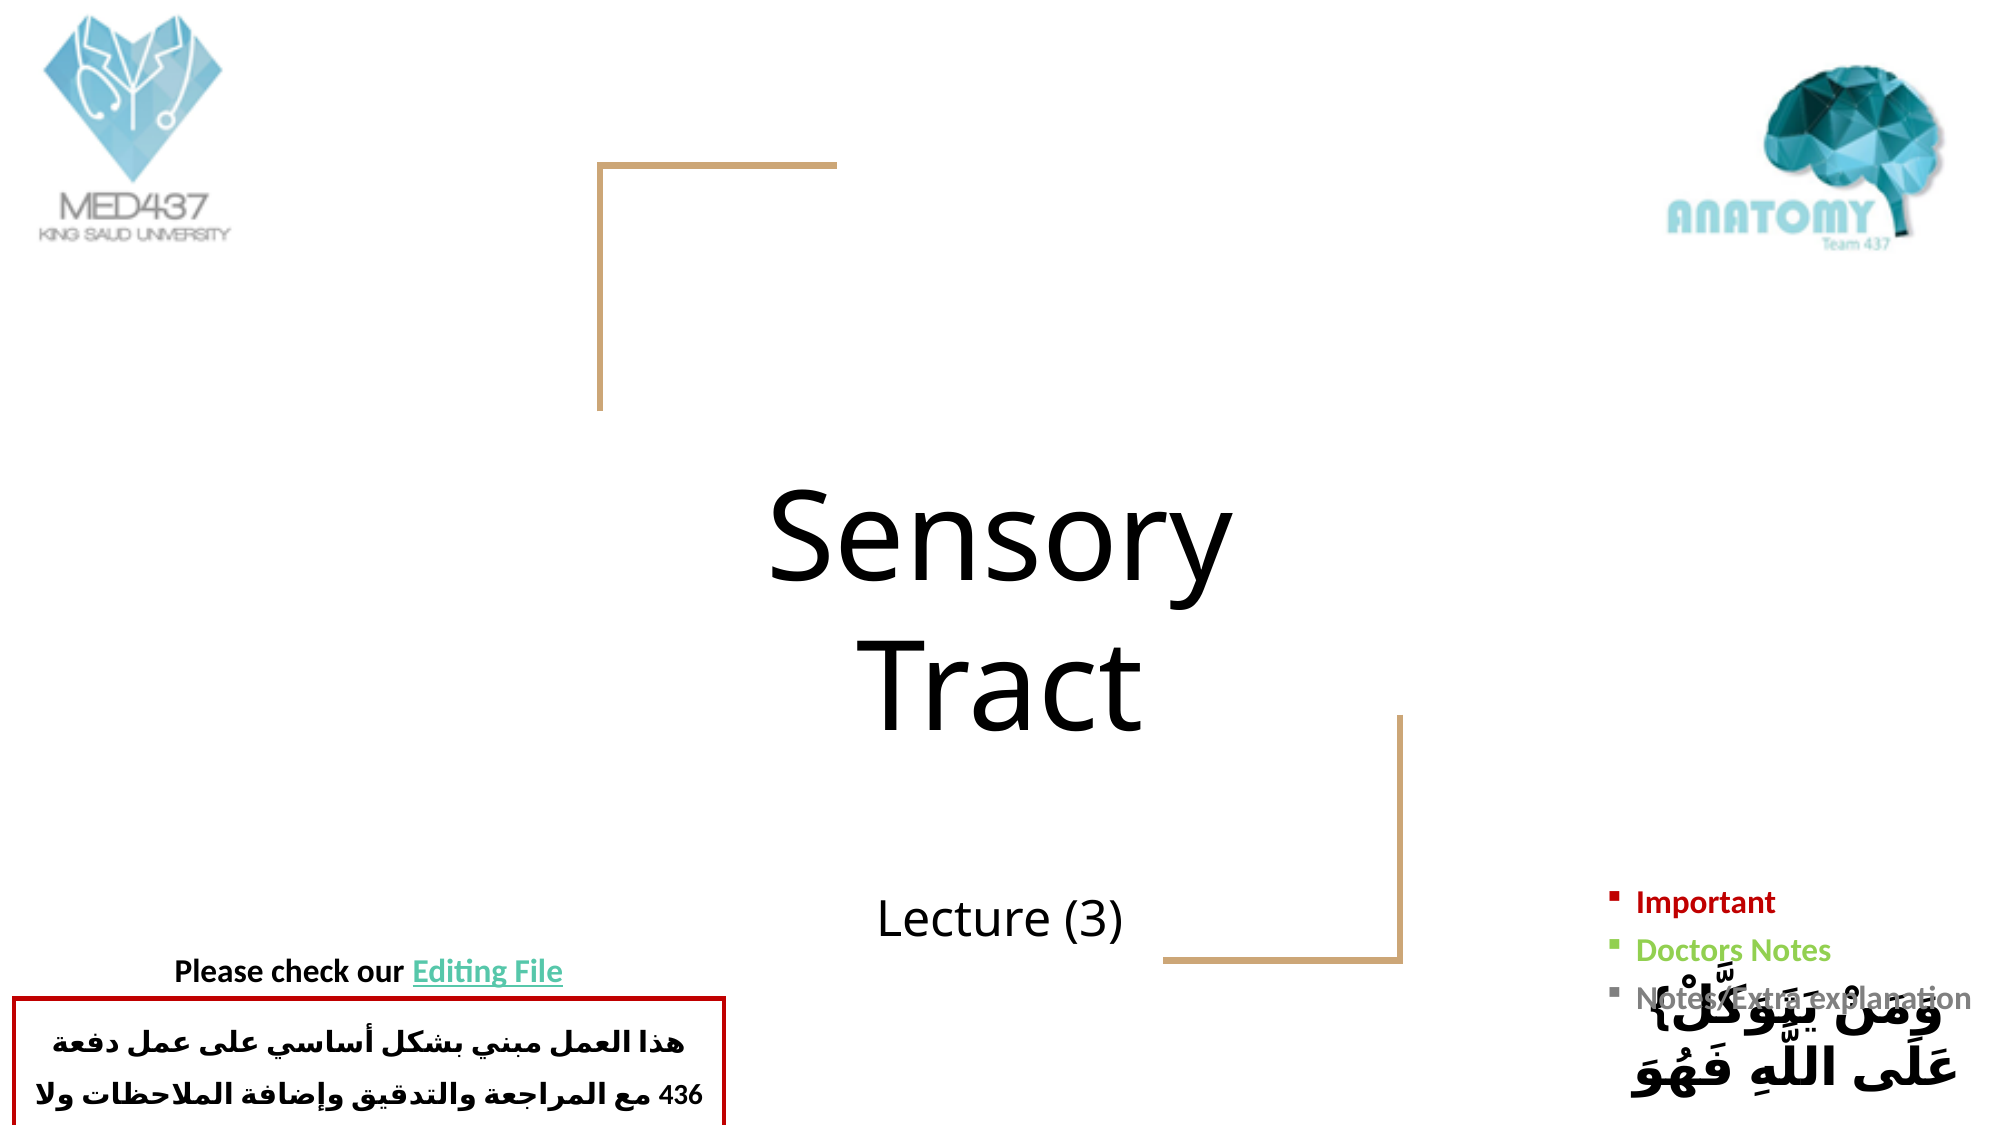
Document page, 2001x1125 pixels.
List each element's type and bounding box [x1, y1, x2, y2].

picture [0, 0, 274, 258]
picture [1629, 0, 1996, 338]
